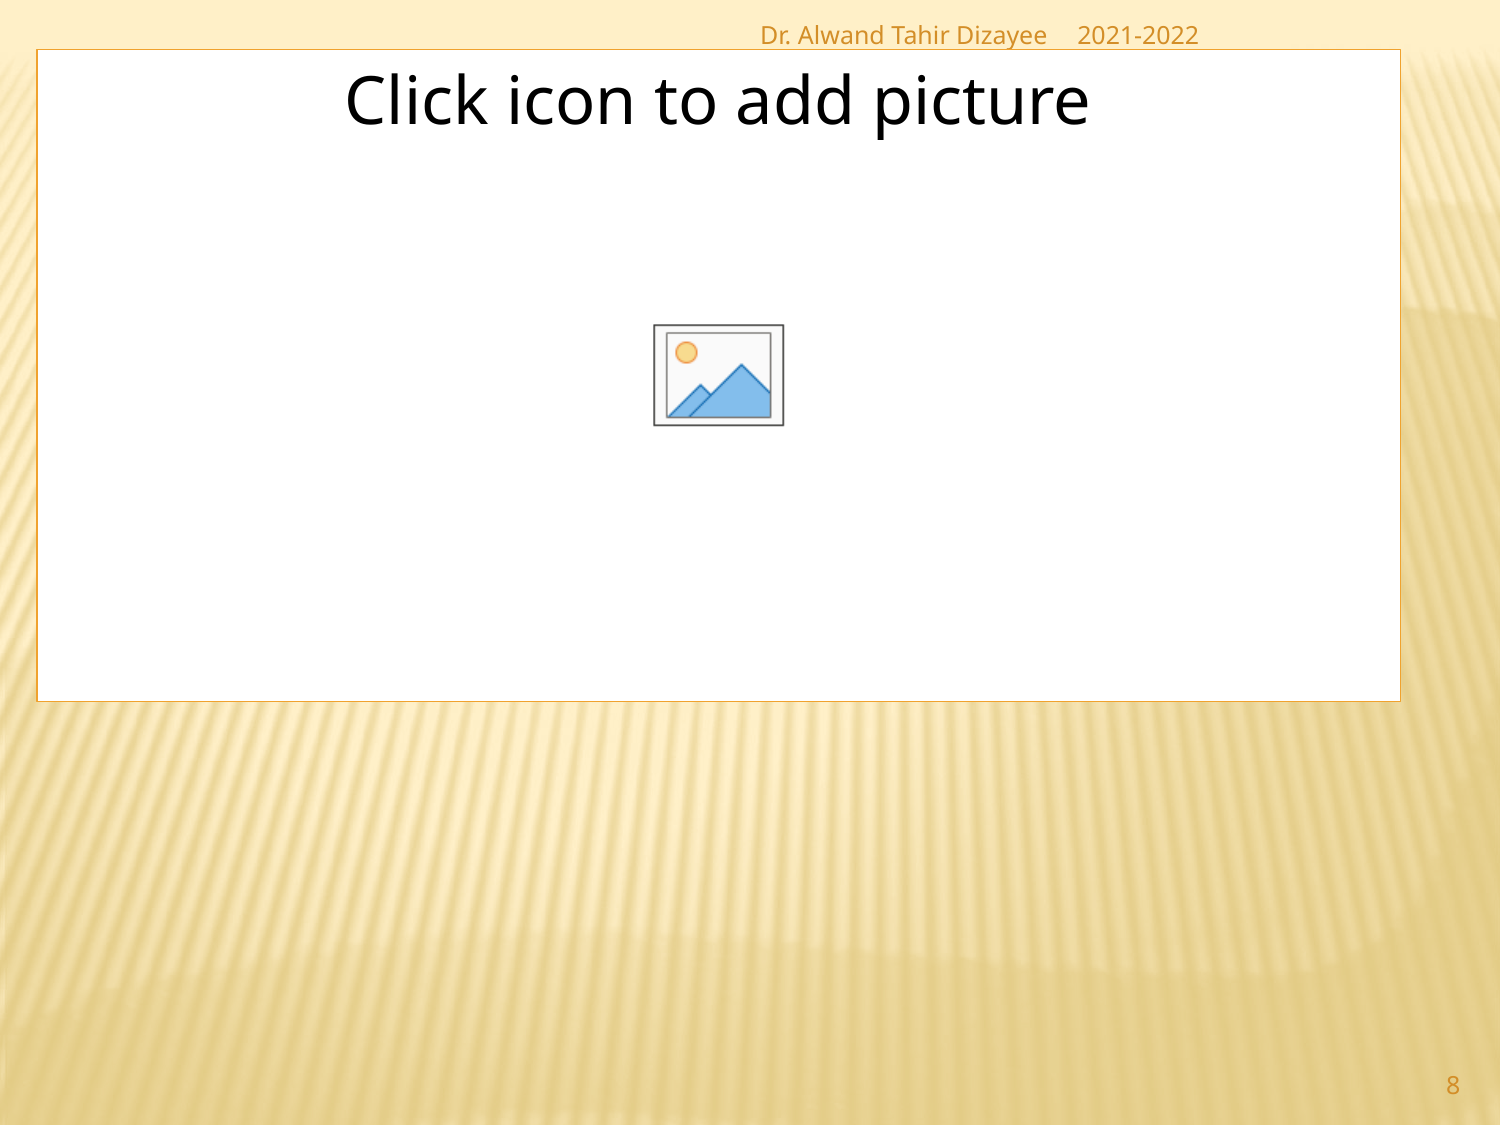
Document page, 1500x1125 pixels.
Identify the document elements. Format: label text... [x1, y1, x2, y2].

footer Dr. Alwand Tahir Dizayee [512, 12, 1062, 47]
picture [37, 49, 1401, 702]
slide_number 8 [1350, 1062, 1475, 1103]
slide_number 2021-2022 [1062, 12, 1475, 60]
